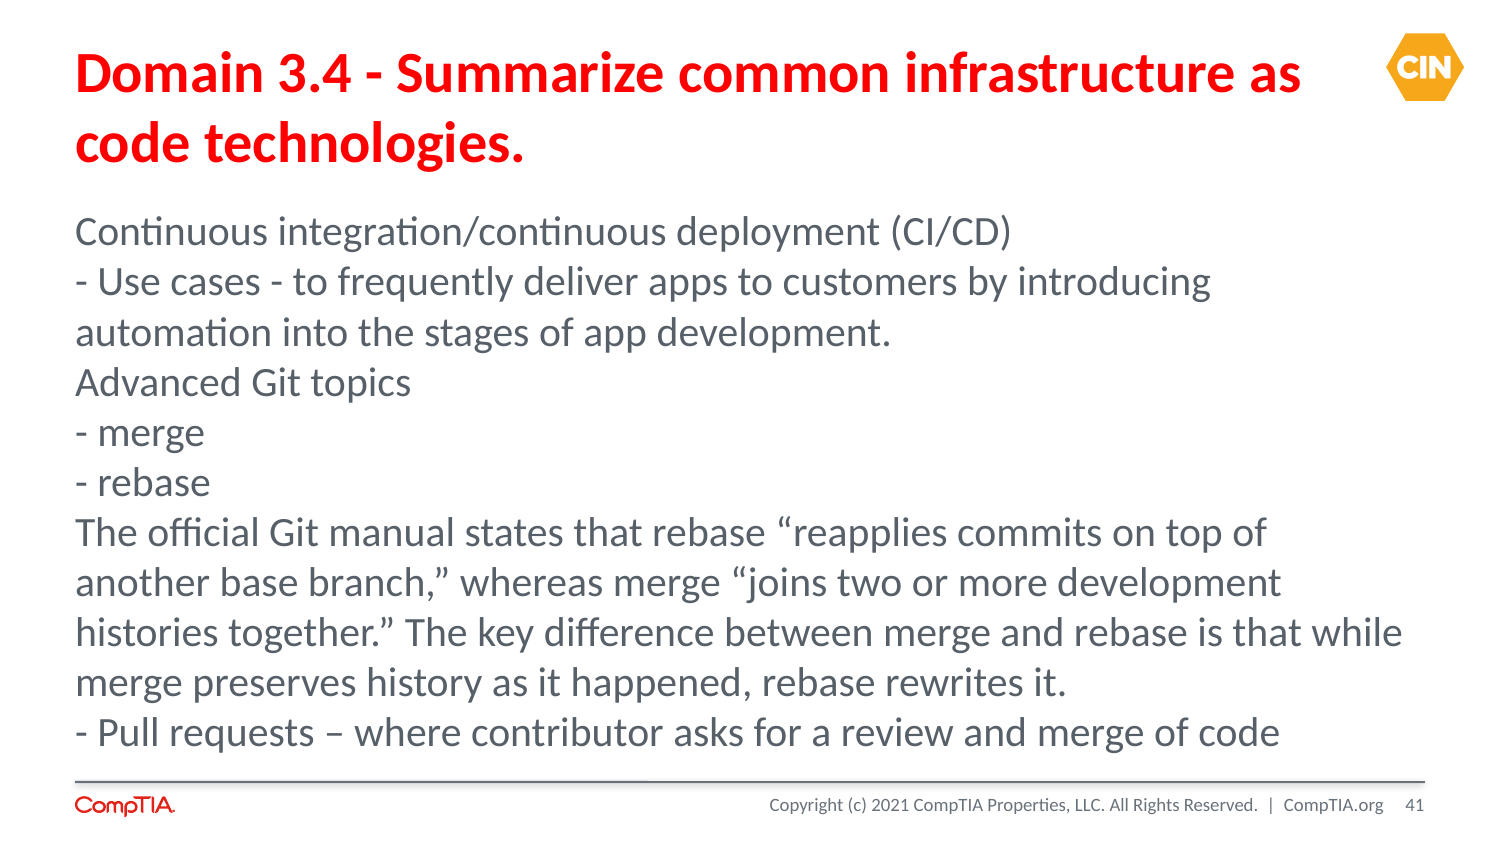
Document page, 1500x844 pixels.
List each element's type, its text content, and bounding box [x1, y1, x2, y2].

text_box <number> [1384, 781, 1425, 827]
text_box Continuous integration/continuous deployment (CI/CD) - Use cases - to frequently deliver apps to customers by introducing automation into the stages of app development. Advanced Git topics - merge - rebase The official Git manual states that rebase “reapplies commits on top of another base branch,” whereas merge “joins two or more development histories together.” The key difference between merge and rebase is that while merge preserves history as it happened, rebase rewrites it. - Pull requests – where contributor asks for a review and merge of code [75, 196, 1425, 754]
text_box Domain 3.4 - Summarize common infrastructure as code technologies. [75, 33, 1425, 174]
picture [1373, 16, 1477, 120]
